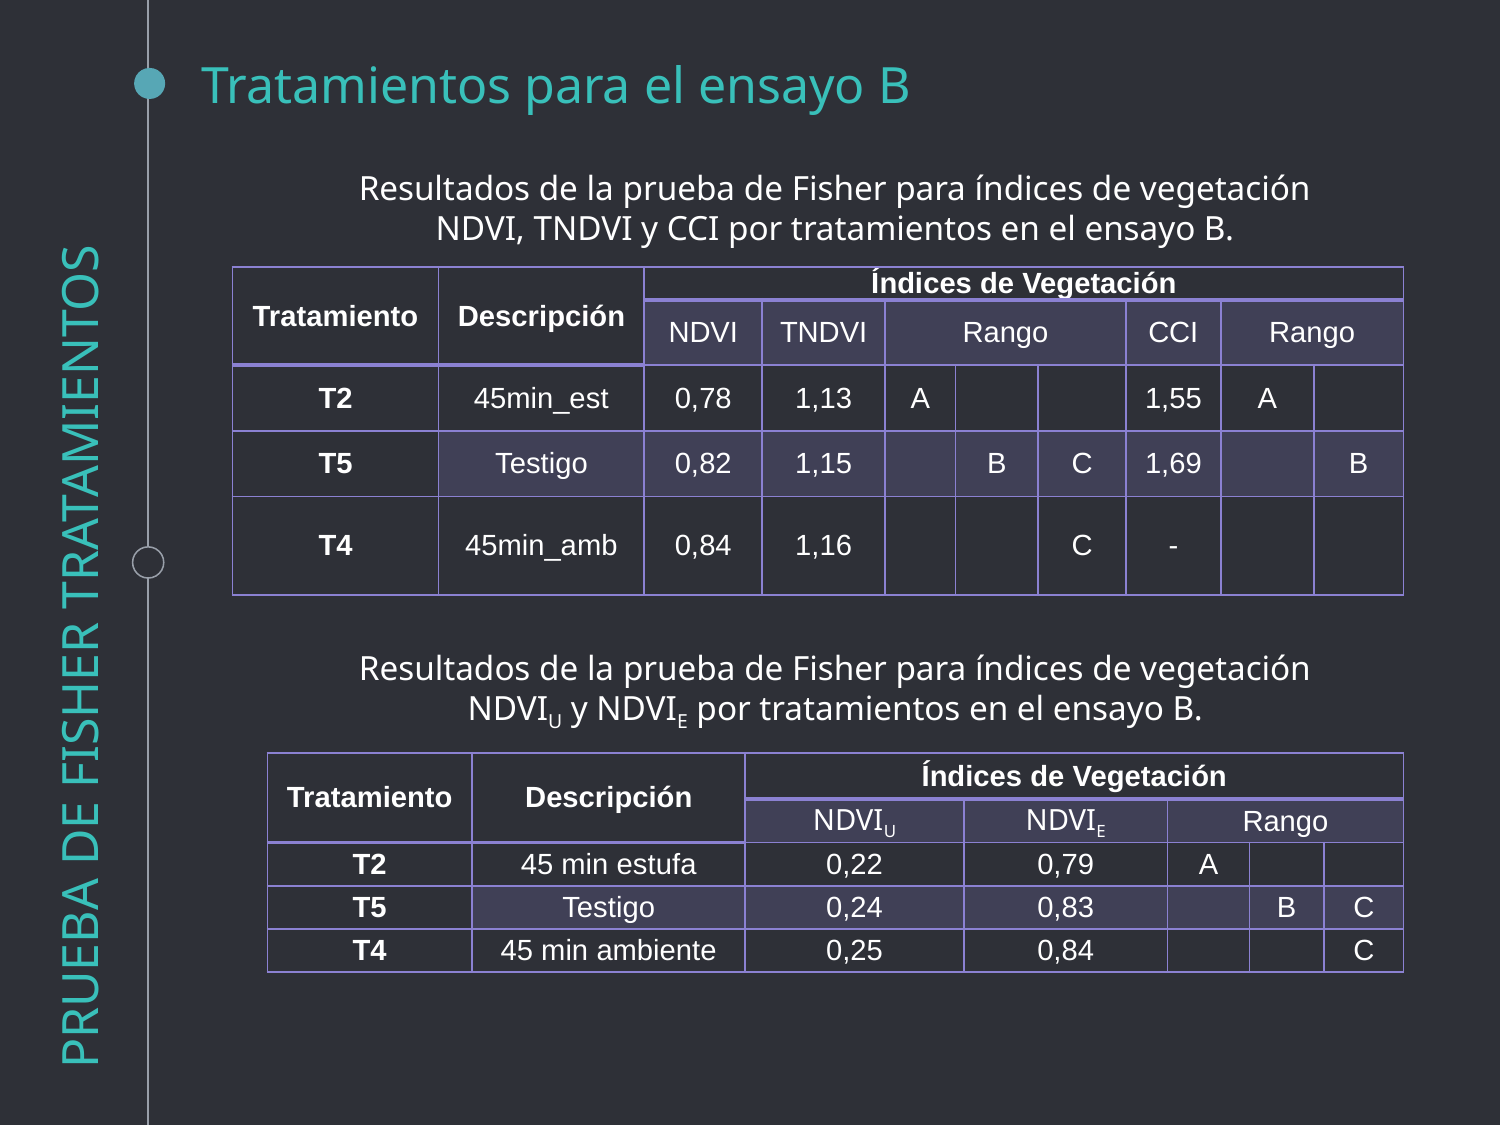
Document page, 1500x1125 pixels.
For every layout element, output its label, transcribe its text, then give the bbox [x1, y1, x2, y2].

table_cell [1222, 497, 1313, 594]
table_cell 0,82 [645, 432, 761, 496]
table_cell C [1325, 930, 1403, 971]
table_cell [1315, 497, 1403, 594]
table_cell 45 min estufa [473, 844, 744, 885]
table_header Tratamiento [268, 754, 471, 841]
table_cell NDVIE [965, 801, 1167, 842]
table_cell 0,84 [645, 497, 761, 594]
table_cell [1315, 366, 1403, 430]
table_cell [1250, 843, 1323, 885]
table_cell 1,69 [1127, 432, 1220, 496]
table_cell 0,22 [746, 843, 963, 885]
table_cell [956, 497, 1037, 594]
table_cell Testigo [473, 887, 744, 928]
text_box Resultados de la prueba de Fisher para índices de vegetación NDVI, TNDVI y CCI por tratamientos en el ensayo B. [301, 160, 1370, 255]
table_cell 45min_amb [439, 497, 643, 594]
table_cell 45min_est [439, 367, 643, 430]
table_cell NDVIU [746, 801, 963, 842]
table_cell 0,84 [965, 930, 1167, 971]
table_cell 0,24 [746, 887, 963, 928]
table_cell 45 min ambiente [473, 930, 744, 971]
table_cell [1222, 432, 1313, 496]
table_cell T5 [233, 432, 438, 496]
table_cell Testigo [439, 432, 643, 496]
table_cell [886, 497, 955, 594]
table_cell - [1127, 497, 1220, 594]
table_header Tratamiento [233, 268, 438, 363]
table_header Índices de Vegetación [746, 754, 1403, 797]
table_cell Rango [1222, 302, 1403, 364]
table_header Descripción [439, 268, 643, 363]
text_box [134, 68, 165, 99]
table_cell A [886, 366, 955, 430]
table_cell T4 [233, 497, 438, 594]
table_header Índices de Vegetación [645, 268, 1403, 298]
table_cell 0,83 [965, 887, 1167, 928]
table_cell T5 [268, 887, 471, 928]
table_cell T2 [233, 367, 438, 430]
text_box PRUEBA DE FISHER TRATAMIENTOS [16, 137, 124, 1084]
table_cell [1250, 930, 1323, 971]
table_cell [956, 366, 1037, 430]
table_cell 1,15 [763, 432, 884, 496]
table_cell [1168, 887, 1249, 928]
table_cell B [1250, 887, 1323, 928]
table_cell A [1222, 366, 1313, 430]
table_cell 1,13 [763, 366, 884, 430]
table_cell NDVI [645, 302, 761, 364]
table_cell [1168, 930, 1249, 971]
table_cell C [1039, 497, 1125, 594]
table_cell 1,55 [1127, 366, 1220, 430]
table_cell B [1315, 432, 1403, 496]
table_cell A [1168, 843, 1249, 885]
table_cell T4 [268, 930, 471, 971]
table_cell TNDVI [763, 302, 884, 364]
table_cell T2 [268, 844, 471, 885]
text_box Tratamientos para el ensayo B [186, 52, 1433, 129]
table_cell C [1325, 887, 1403, 928]
table_cell CCI [1127, 302, 1220, 364]
table_cell B [956, 432, 1037, 496]
table_cell [1039, 366, 1125, 430]
table_cell 0,25 [746, 930, 963, 971]
table_cell [1325, 843, 1403, 885]
table_cell Rango [1168, 801, 1403, 842]
table_cell [886, 432, 955, 496]
table_cell Rango [886, 302, 1125, 364]
table_header Descripción [473, 754, 744, 841]
table_cell 0,79 [965, 843, 1167, 885]
table_cell 1,16 [763, 497, 884, 594]
table_cell C [1039, 432, 1125, 496]
table_cell 0,78 [645, 366, 761, 430]
text_box Resultados de la prueba de Fisher para índices de vegetación NDVIU y NDVIE por tratamientos en el ensayo B. [325, 639, 1346, 740]
